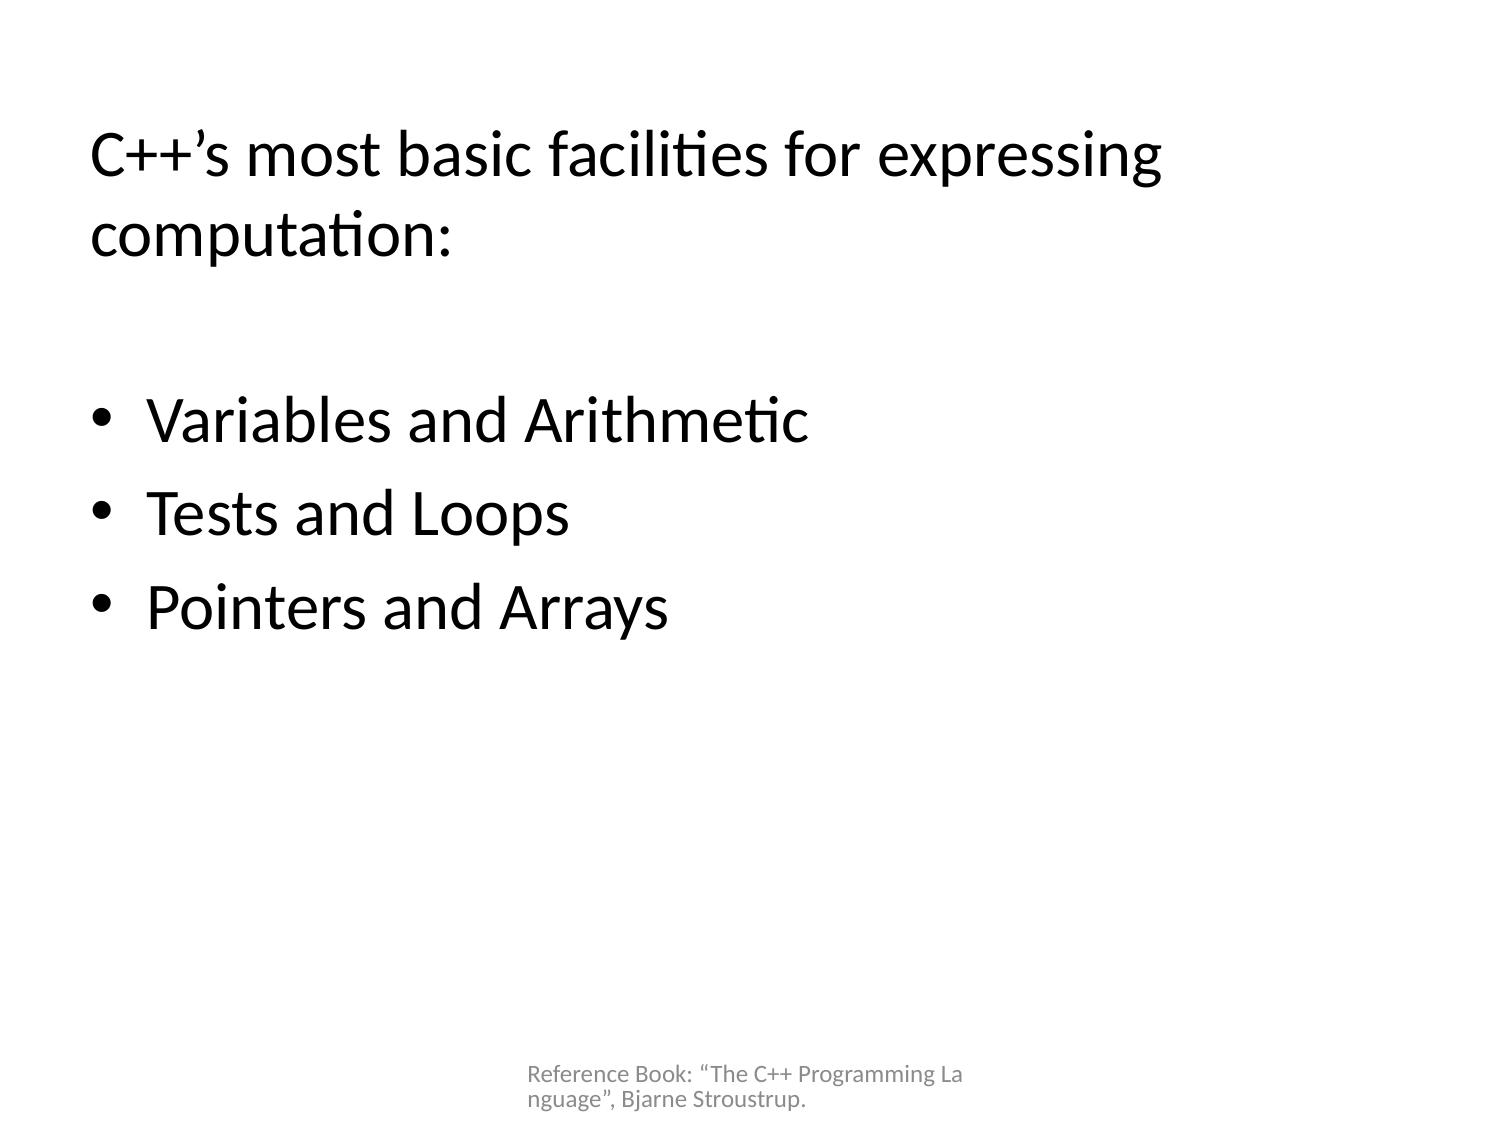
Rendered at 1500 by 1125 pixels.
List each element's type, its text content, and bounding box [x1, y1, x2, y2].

footer Reference Book: “The C++ Programming Language”, Bjarne Stroustrup. [512, 1042, 988, 1103]
list C++’s most basic facilities for expressing computation: Variables and Arithmetic Tests and Loops Pointers and Arrays [75, 101, 1425, 1005]
